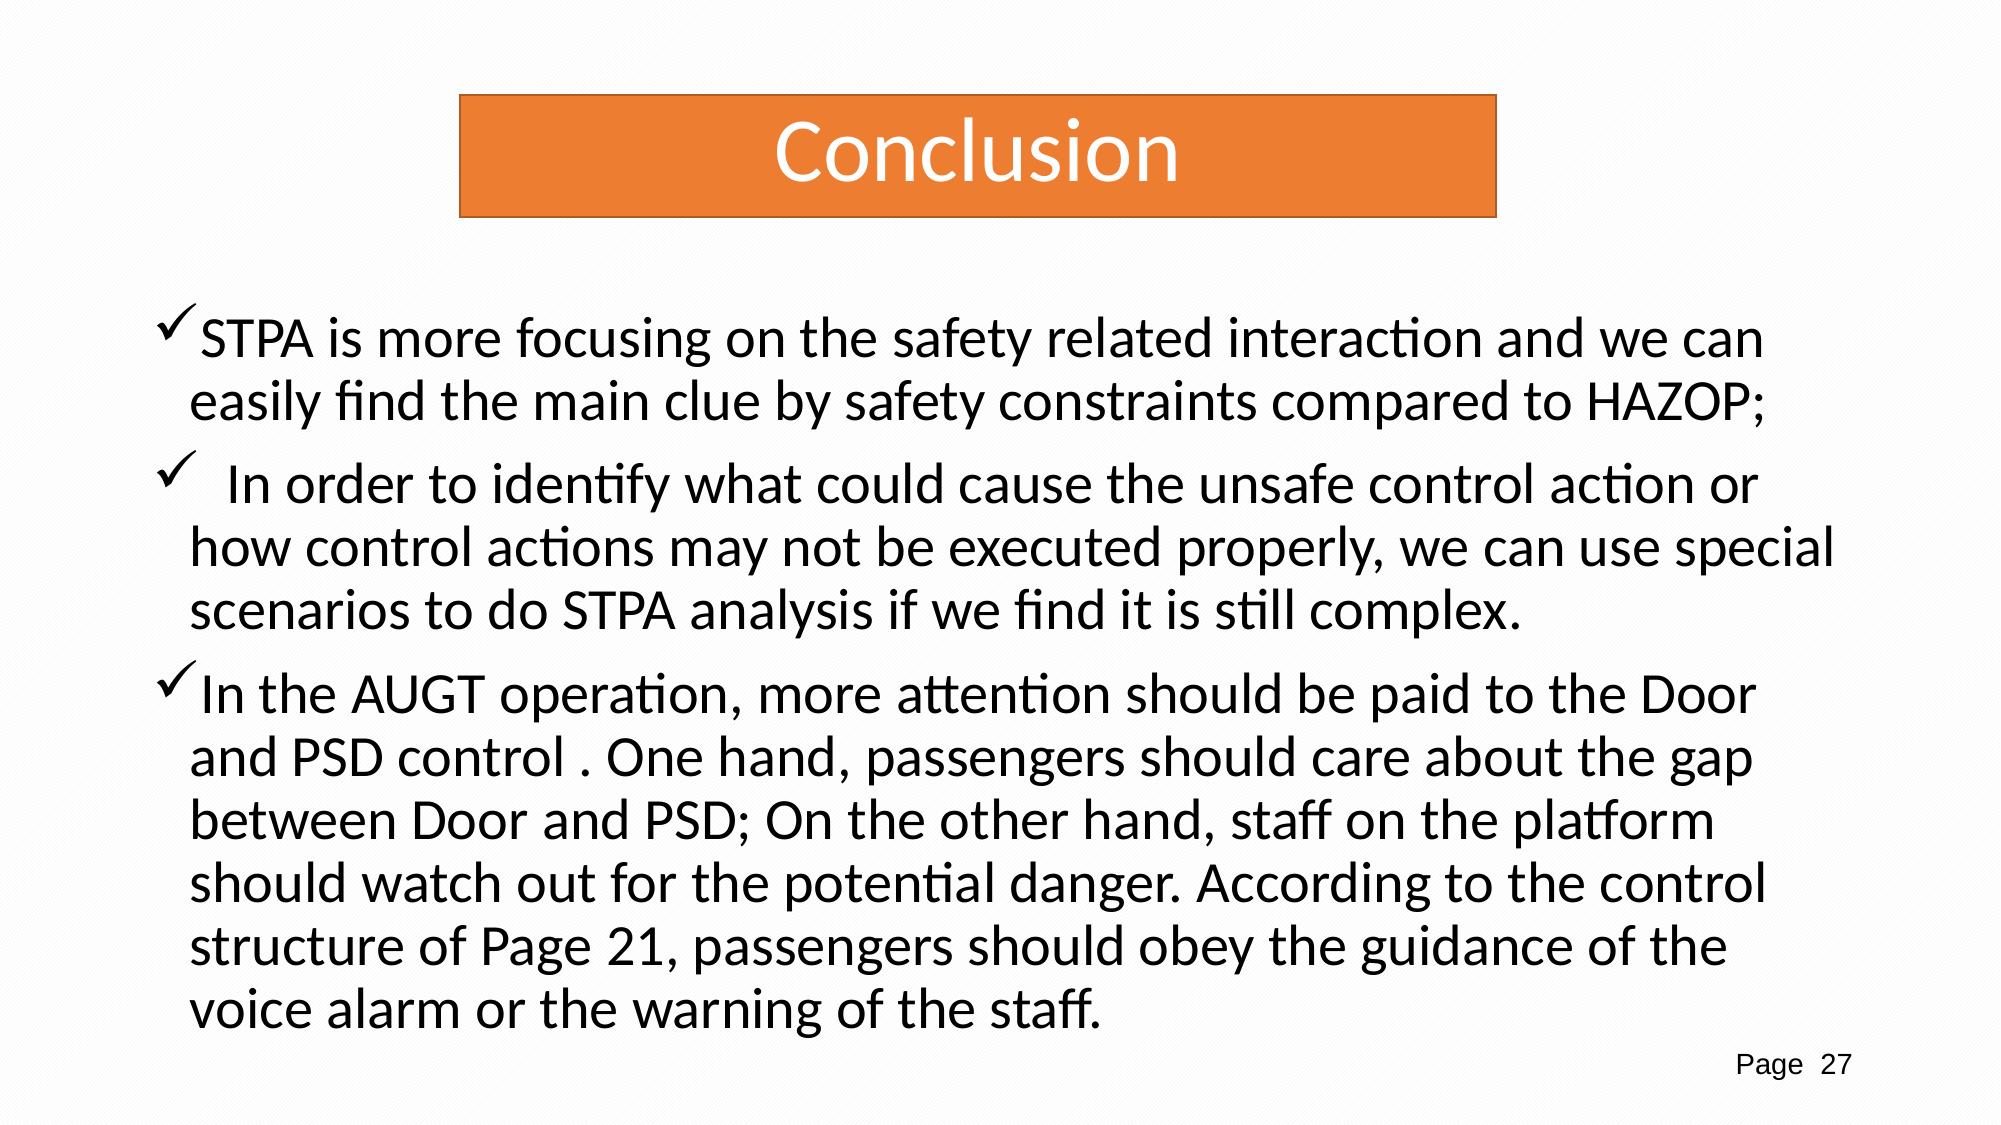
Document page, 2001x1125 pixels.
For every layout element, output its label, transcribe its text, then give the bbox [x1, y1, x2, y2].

title Conclusion [459, 94, 1497, 218]
slide_number Page 27 [1720, 1038, 1932, 1099]
list STPA is more focusing on the safety related interaction and we can easily find the main clue by safety constraints compared to HAZOP; In order to identify what could cause the unsafe control action or how control actions may not be executed properly, we can use special scenarios to do STPA analysis if we find it is still complex. In the AUGT operation, more attention should be paid to the Door and PSD control . One hand, passengers should care about the gap between Door and PSD; On the other hand, staff on the platform should watch out for the potential danger. According to the control structure of Page 21, passengers should obey the guidance of the voice alarm or the warning of the staff. [137, 299, 1863, 1014]
